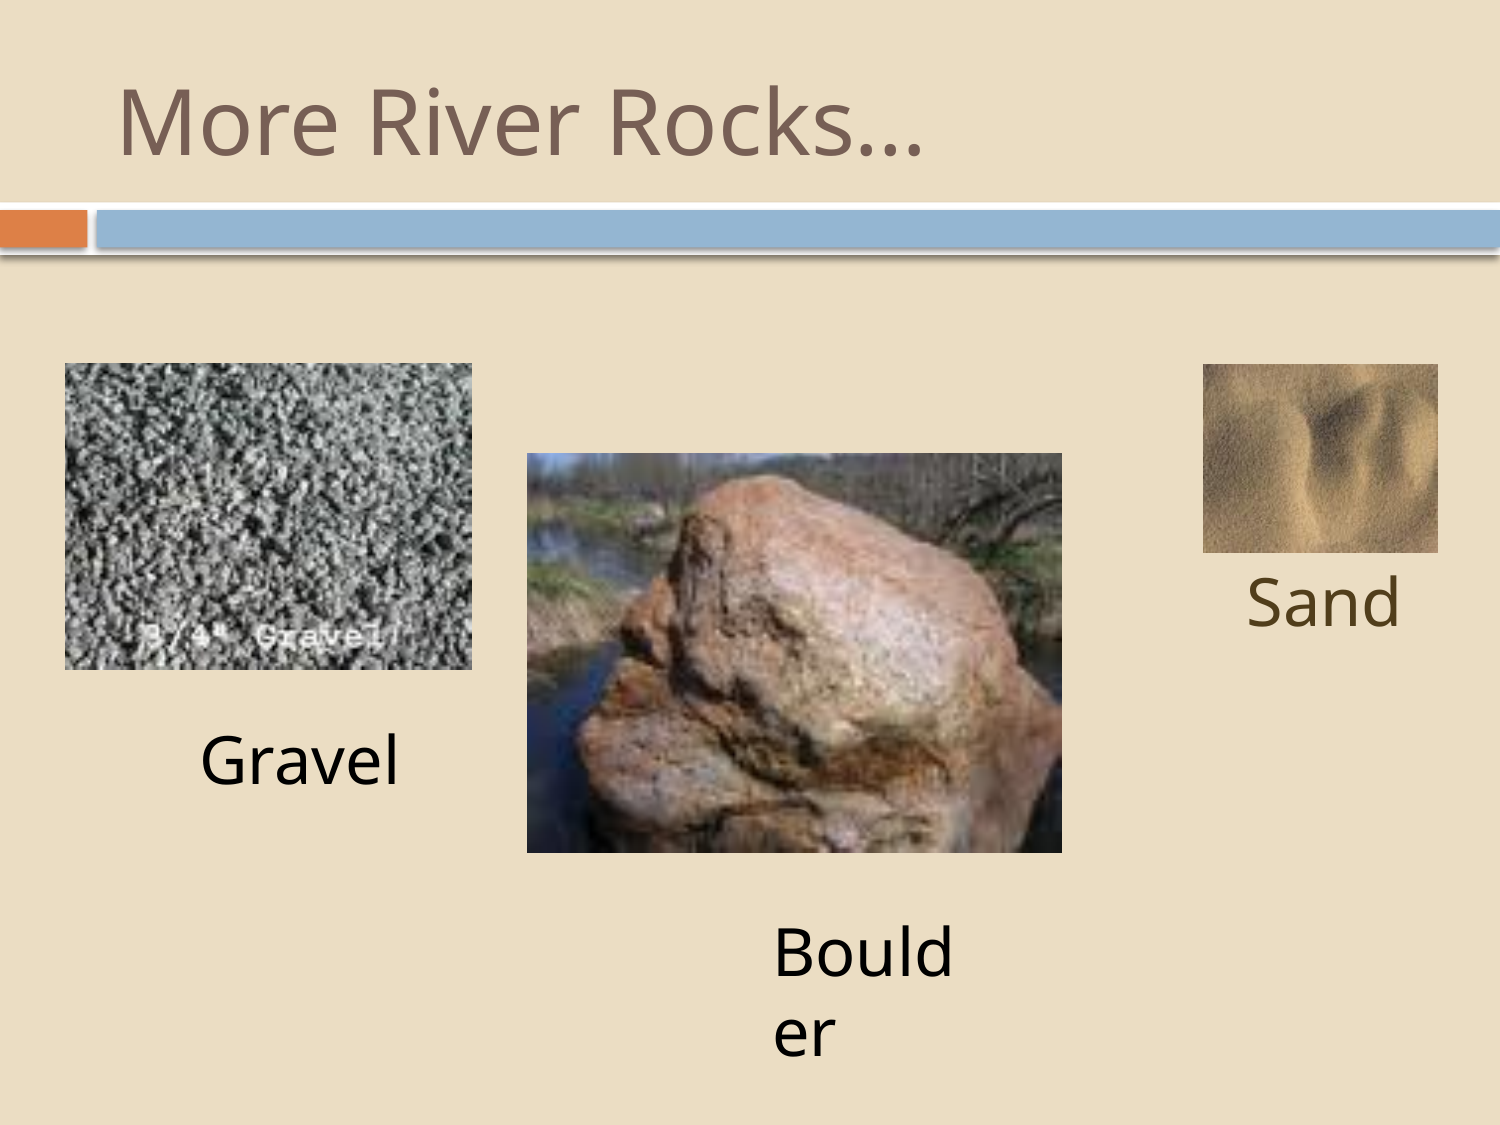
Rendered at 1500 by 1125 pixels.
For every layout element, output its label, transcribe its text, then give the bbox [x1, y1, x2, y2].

text_box Gravel [184, 710, 422, 805]
picture [64, 363, 473, 671]
text_box Boulder [757, 901, 993, 1077]
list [527, 453, 1062, 853]
picture [1203, 364, 1439, 553]
title More River Rocks… [100, 37, 1438, 200]
text_box Sand [1231, 562, 1438, 647]
